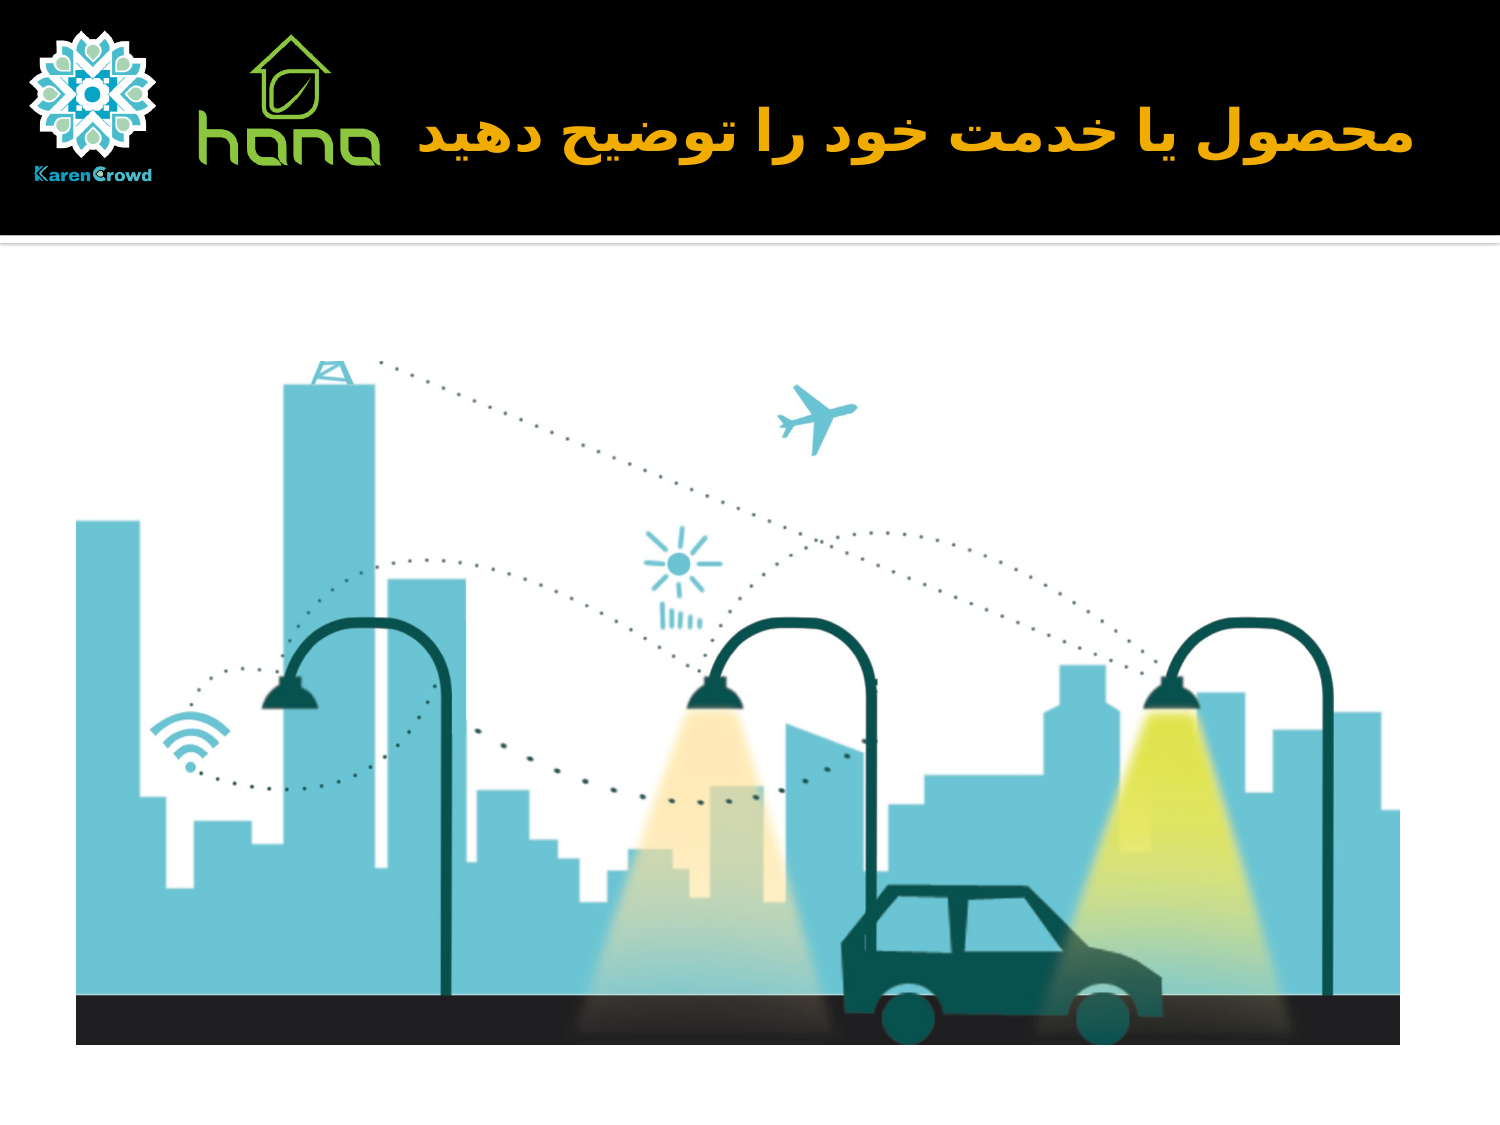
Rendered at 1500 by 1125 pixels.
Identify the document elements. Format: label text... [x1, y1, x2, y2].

picture [76, 361, 1400, 1046]
picture [0, 0, 396, 221]
title محصول یا خدمت خود را توضیح دهید [75, 25, 1425, 231]
